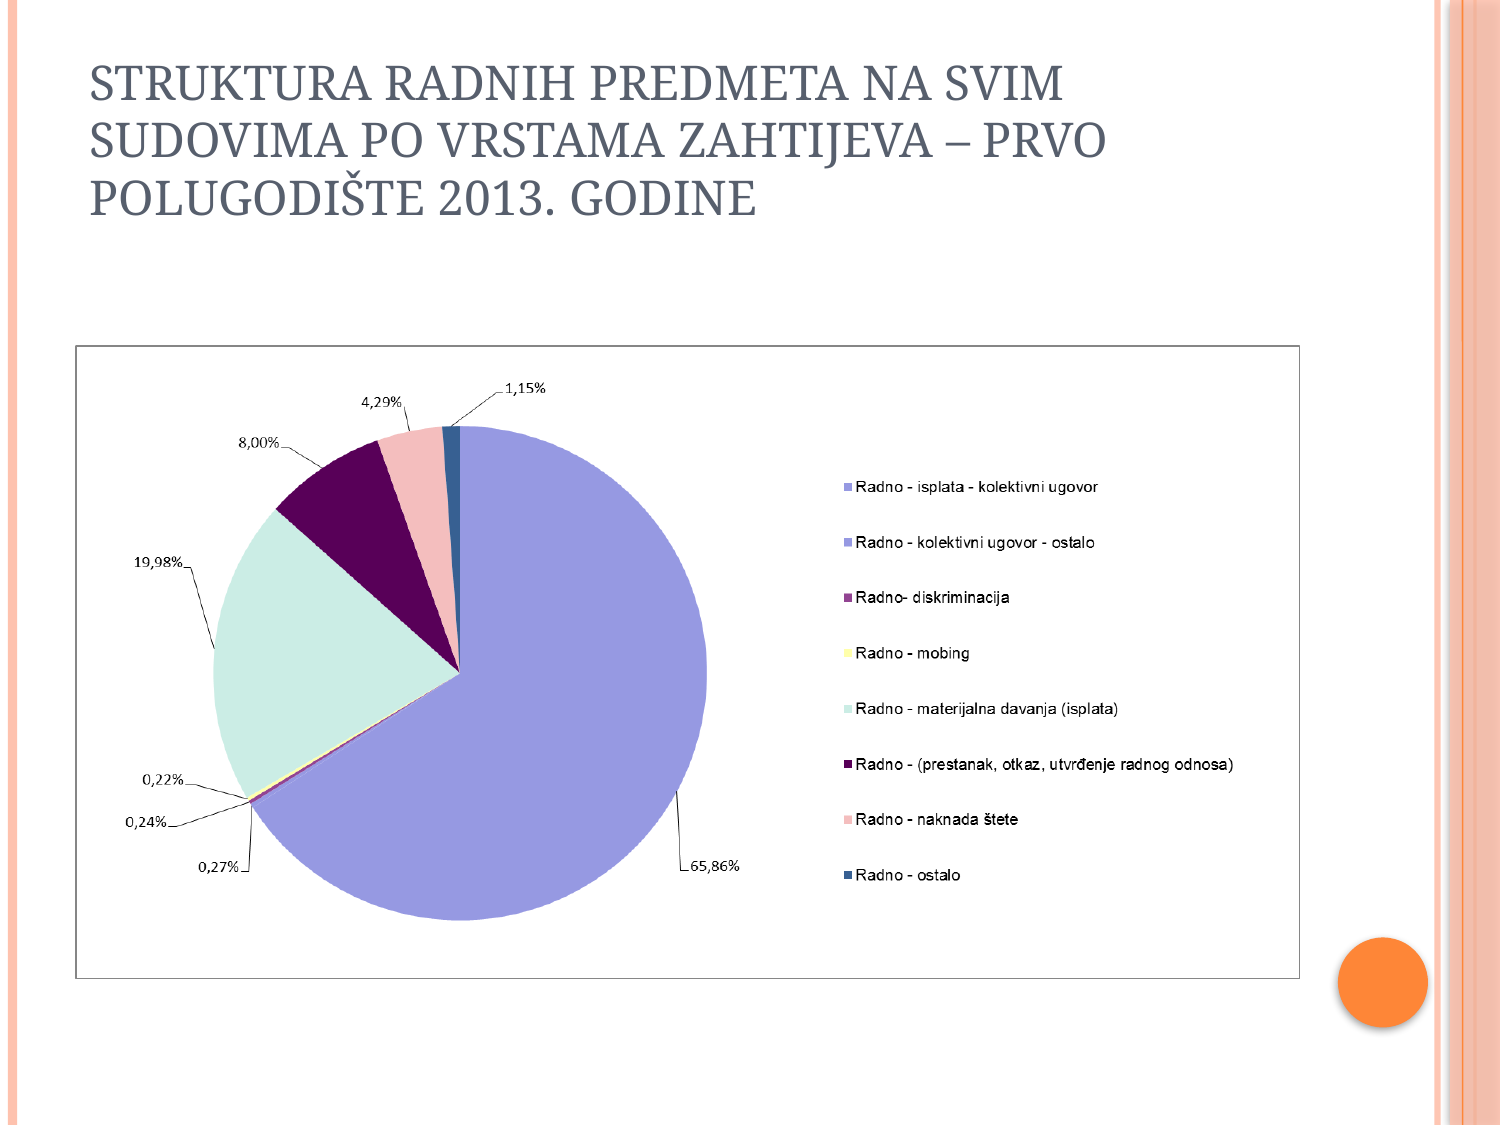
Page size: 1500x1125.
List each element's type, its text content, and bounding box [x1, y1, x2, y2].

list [74, 345, 1301, 980]
title Struktura radnih predmeta na svim sudovima po vrstama zahtijeva – prvo polugodište 2013. godine [75, 45, 1300, 233]
